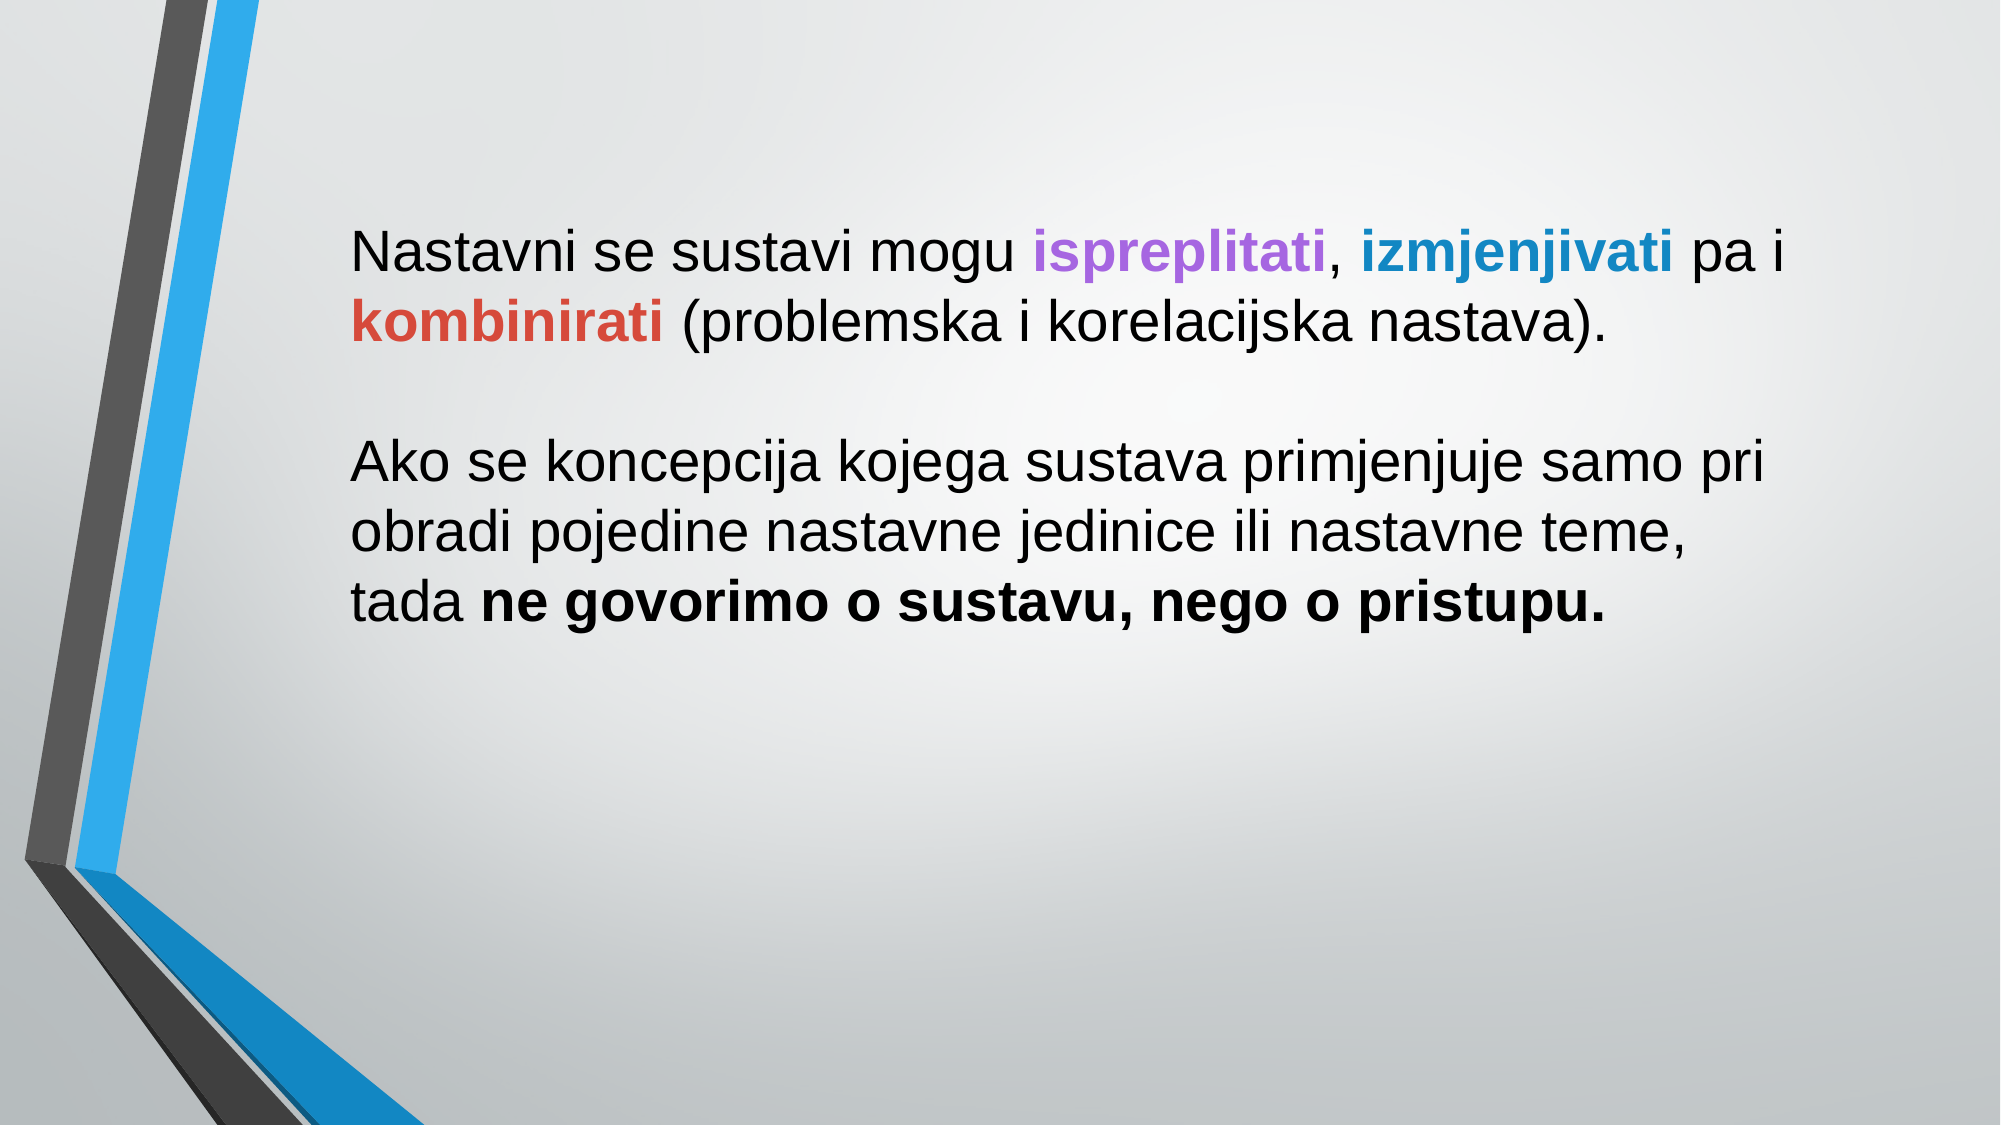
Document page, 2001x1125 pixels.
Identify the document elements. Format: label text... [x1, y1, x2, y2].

text_box Nastavni se sustavi mogu ispreplitati, izmjenjivati pa i kombinirati (problemska i korelacijska nastava). Ako se koncepcija kojega sustava primjenjuje samo pri obradi pojedine nastavne jedinice ili nastavne teme, tada ne govorimo o sustavu, nego o pristupu. [335, 206, 1809, 641]
